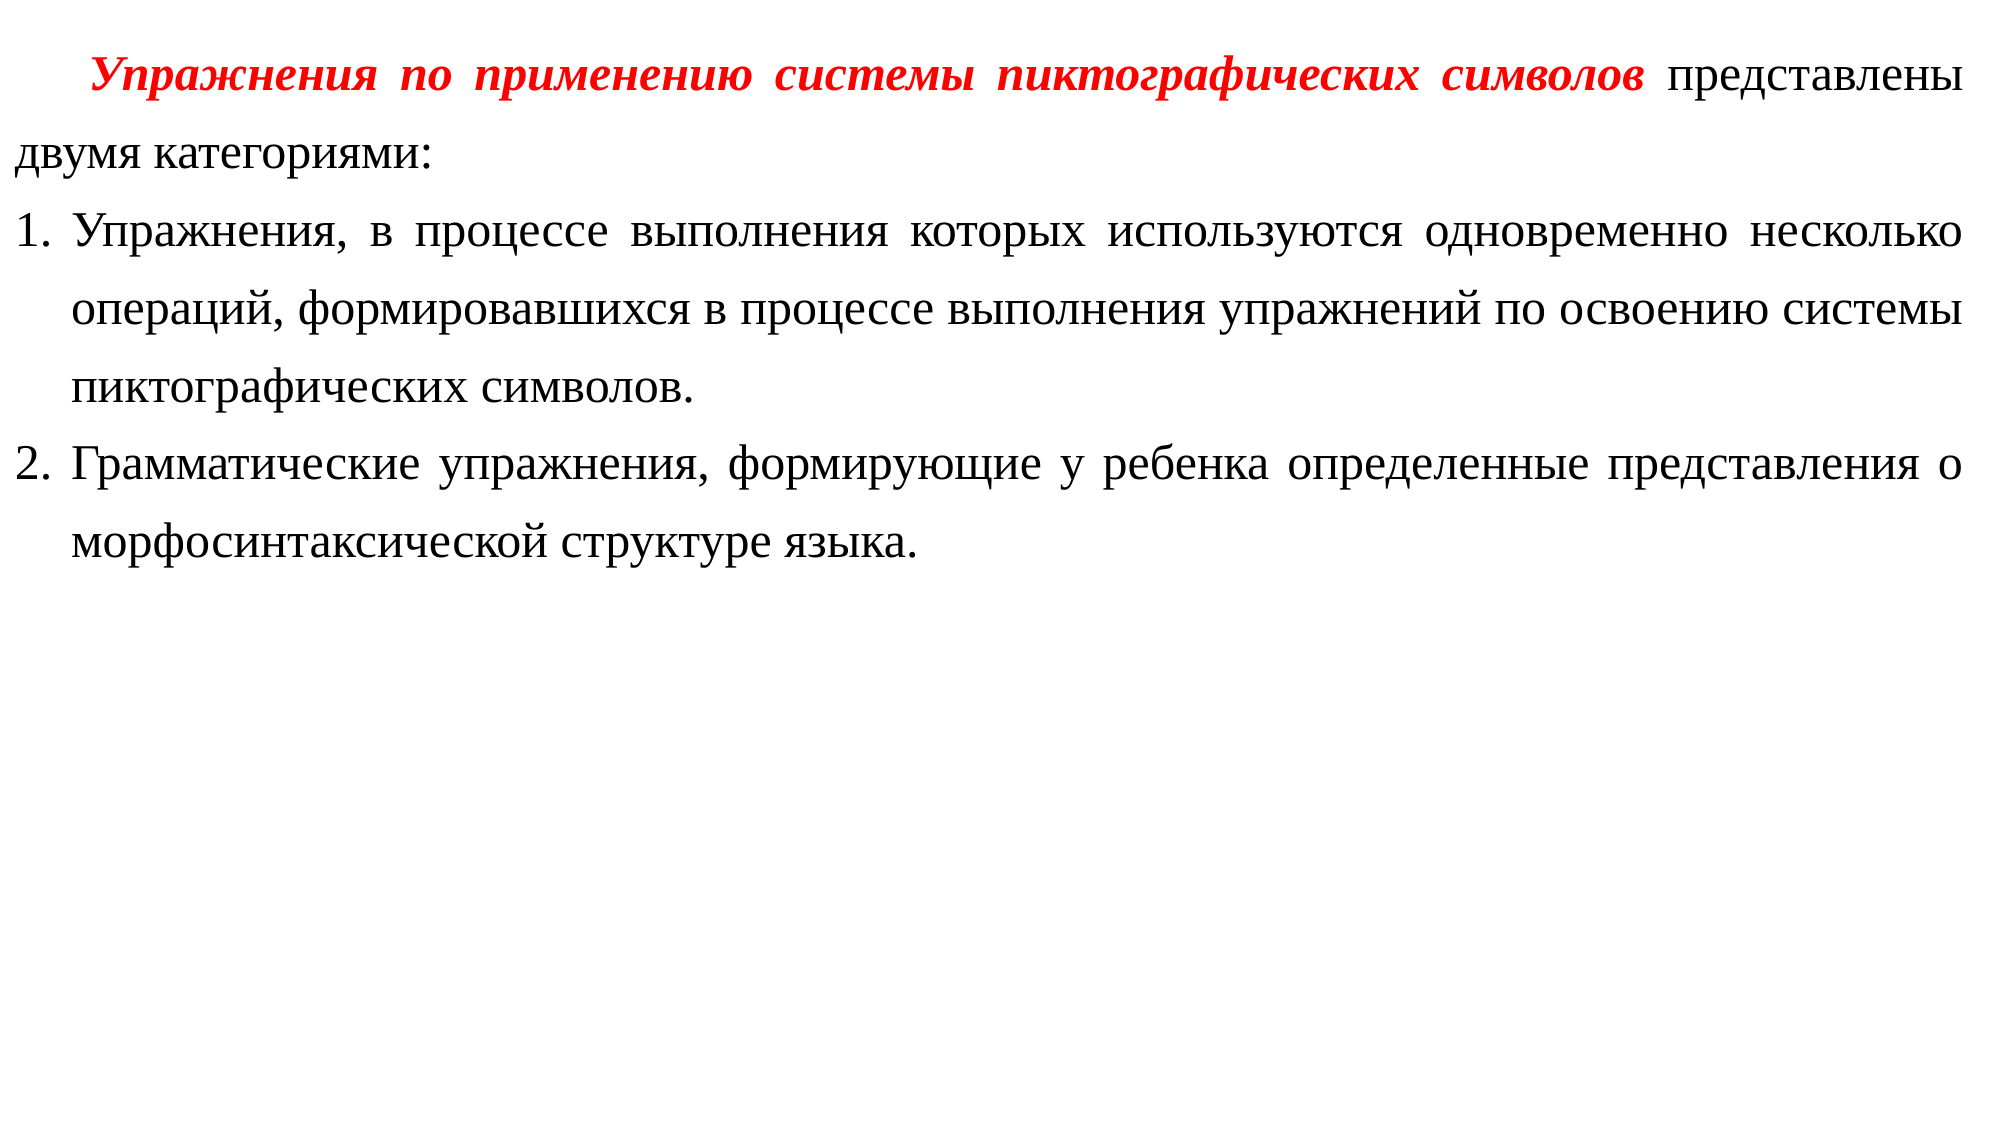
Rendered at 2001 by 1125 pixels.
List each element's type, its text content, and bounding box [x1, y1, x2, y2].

text_box Упражнения по применению системы пиктографических символов представлены двумя категориями: Упражнения, в процессе выполнения которых используются одновременно несколько операций, формировавшихся в процессе выполнения упражнений по освоению системы пиктографических символов. Грамматические упражнения, формирующие у ребенка определенные представления о морфосинтаксической структуре языка. [0, 14, 1979, 641]
